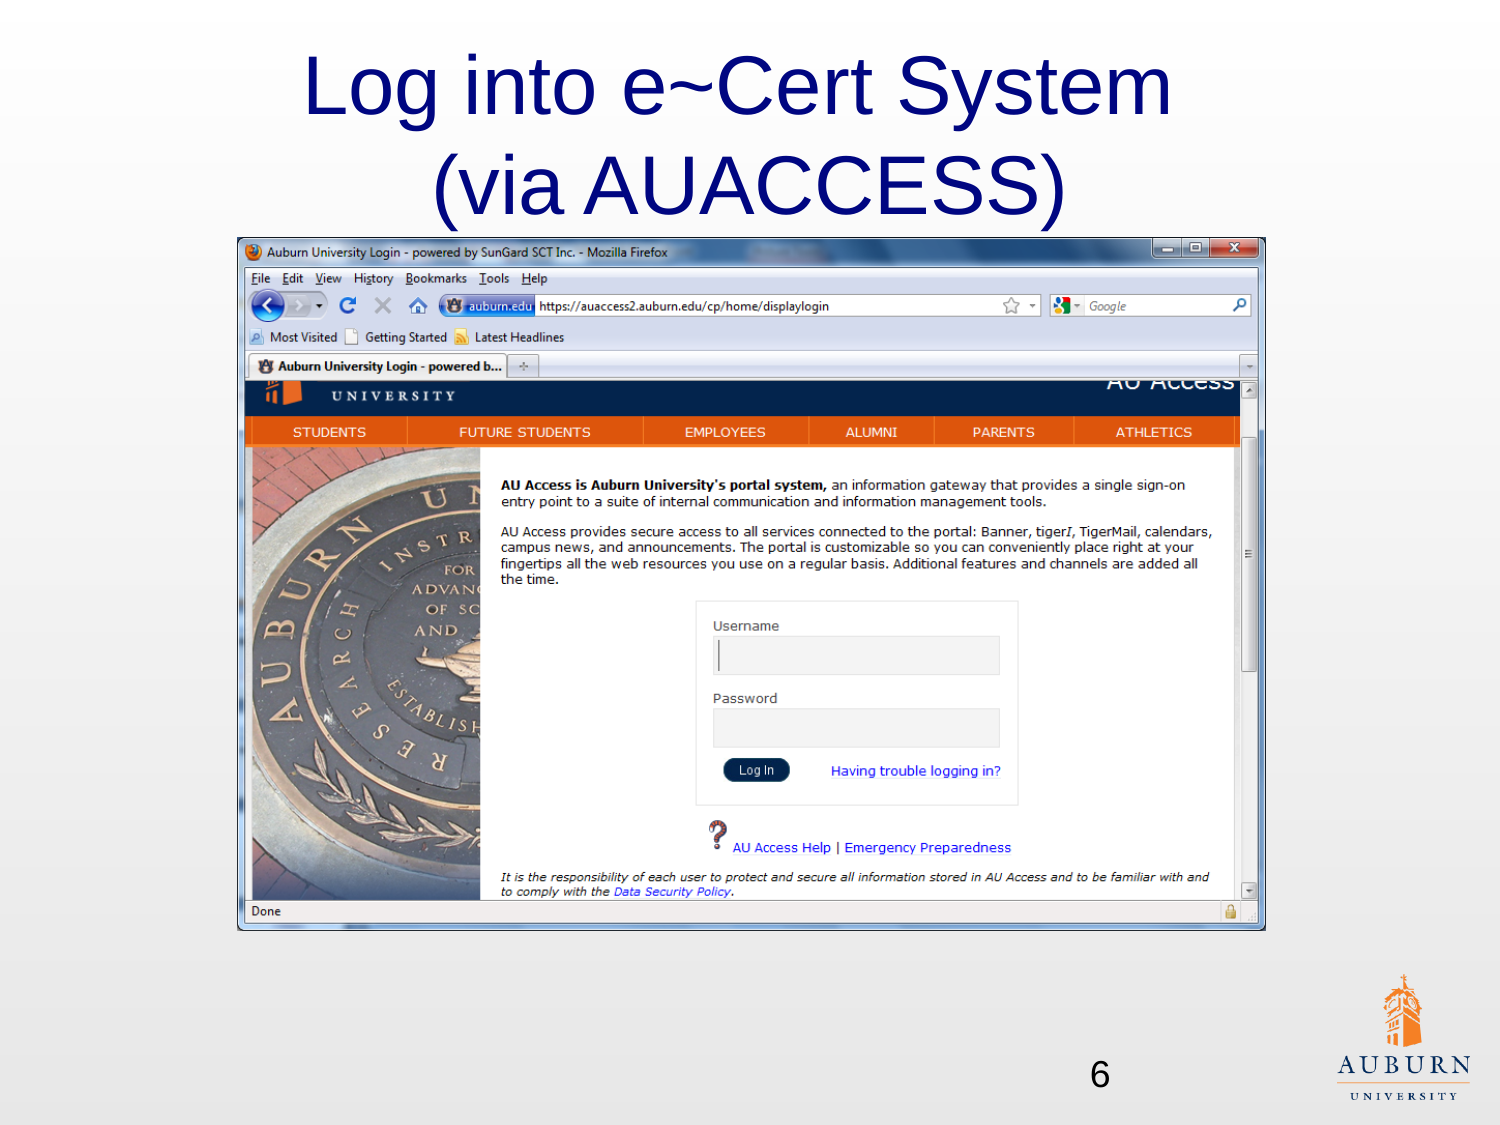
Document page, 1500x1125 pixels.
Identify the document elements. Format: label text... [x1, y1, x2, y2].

picture [1337, 974, 1470, 1100]
title Log into e~Cert System (via AUACCESS) [49, 37, 1451, 226]
picture [237, 237, 1266, 931]
slide_number 6 [1074, 1042, 1425, 1103]
